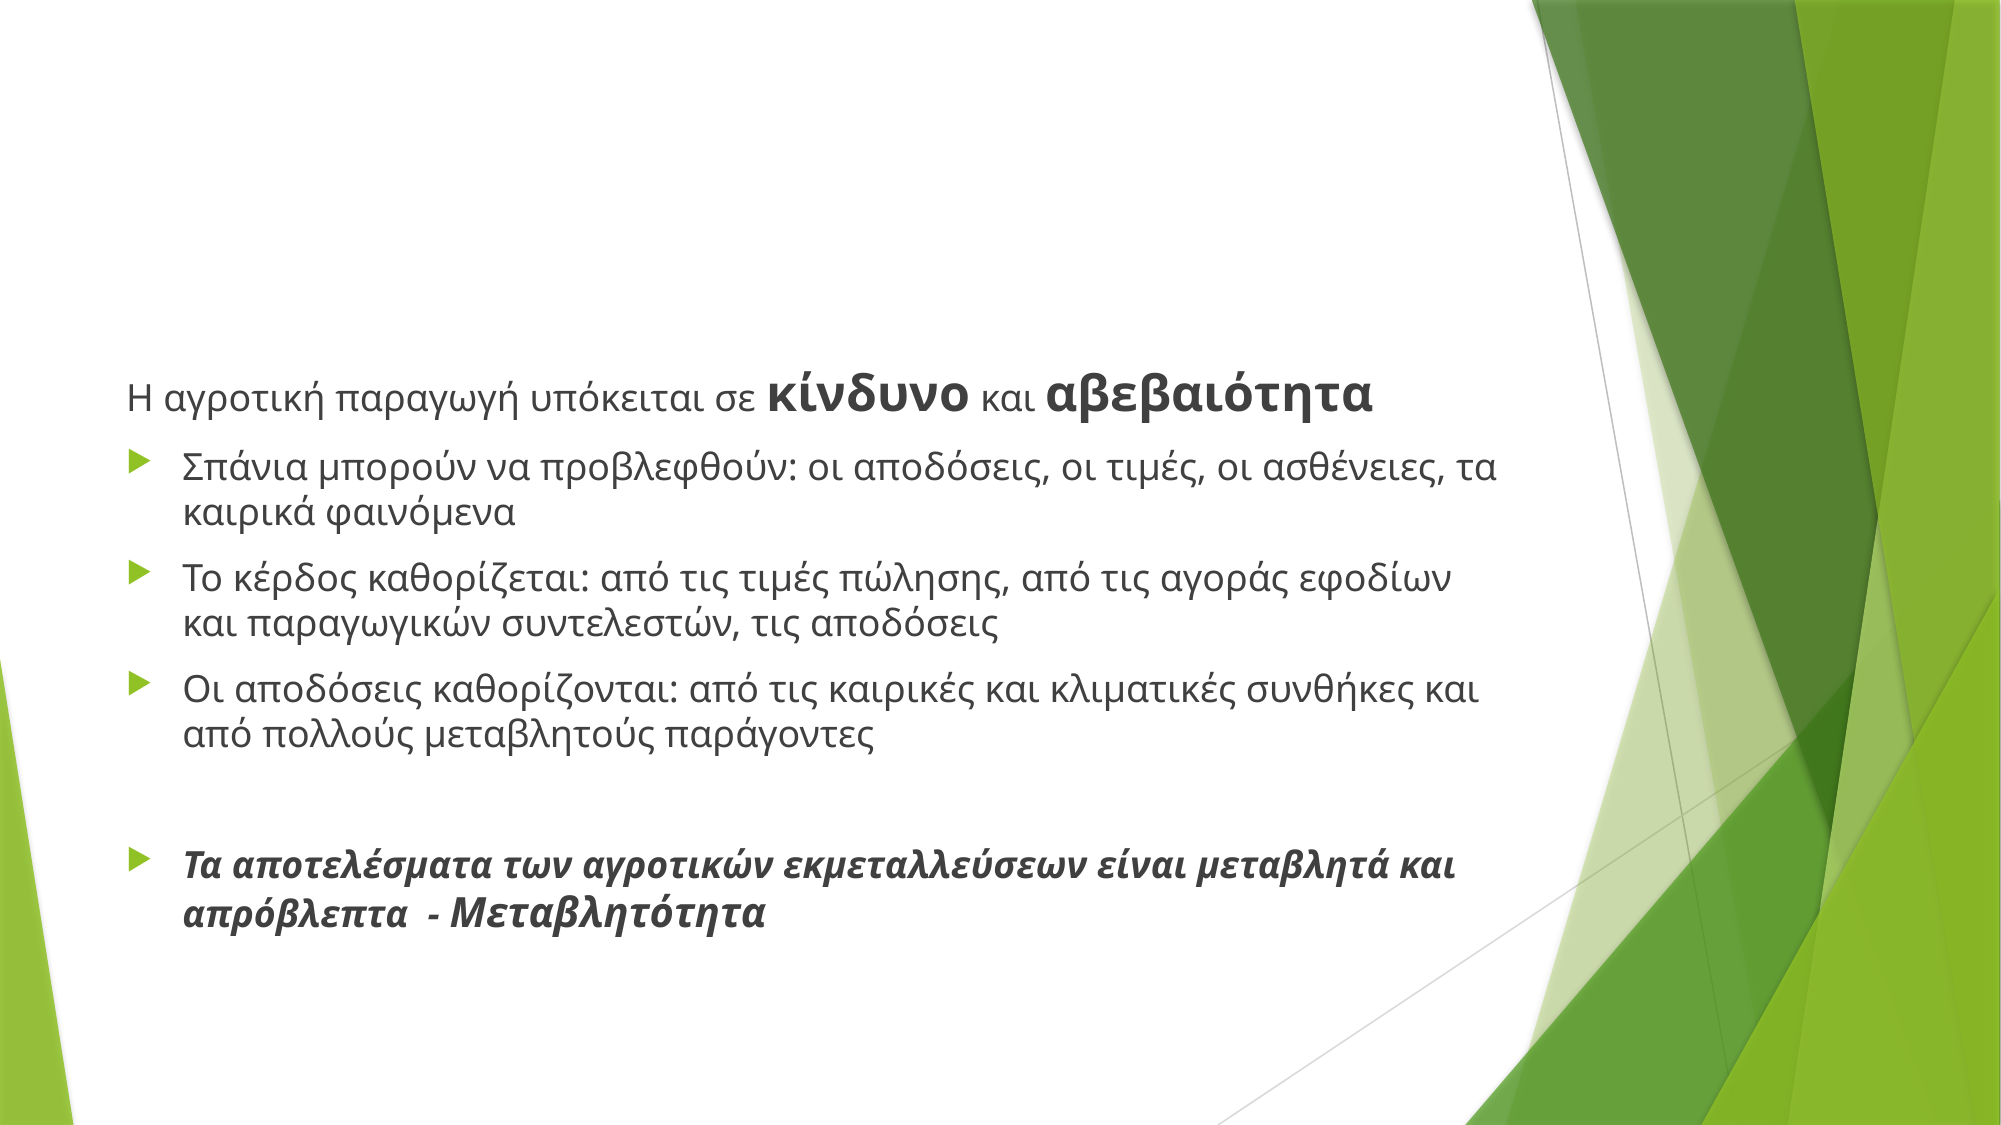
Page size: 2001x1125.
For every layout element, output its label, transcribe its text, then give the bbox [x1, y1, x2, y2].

list Η αγροτική παραγωγή υπόκειται σε κίνδυνο και αβεβαιότητα Σπάνια μπορούν να προβλεφθούν: οι αποδόσεις, οι τιμές, οι ασθένειες, τα καιρικά φαινόμενα Το κέρδος καθορίζεται: από τις τιμές πώλησης, από τις αγοράς εφοδίων και παραγωγικών συντελεστών, τις αποδόσεις Οι αποδόσεις καθορίζονται: από τις καιρικές και κλιματικές συνθήκες και από πολλούς μεταβλητούς παράγοντες Τα αποτελέσματα των αγροτικών εκμεταλλεύσεων είναι μεταβλητά και απρόβλεπτα - Μεταβλητότητα [111, 354, 1522, 992]
